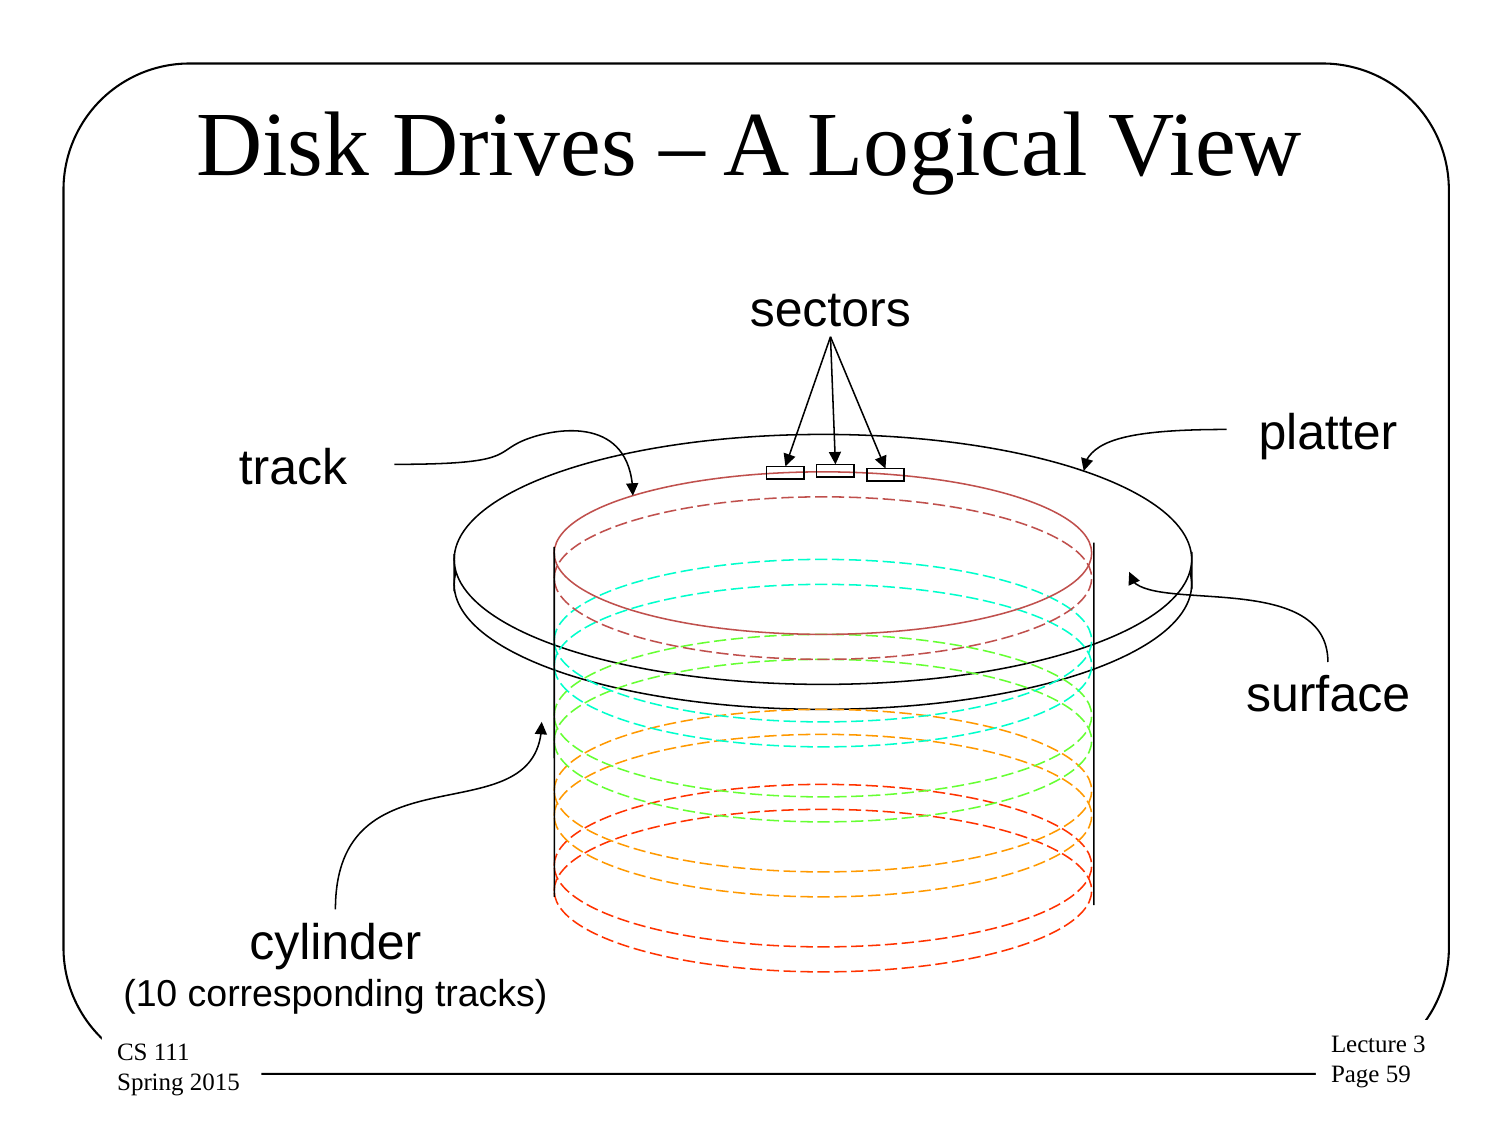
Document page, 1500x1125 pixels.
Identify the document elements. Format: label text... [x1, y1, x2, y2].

text_box cylinder (10 corresponding tracks) [104, 909, 567, 1065]
text_box [555, 566, 1092, 660]
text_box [394, 464, 634, 496]
text_box platter [1226, 399, 1430, 460]
text_box [1094, 595, 1178, 670]
text_box [591, 455, 625, 462]
text_box [624, 435, 780, 493]
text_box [1183, 517, 1274, 717]
text_box sectors [729, 276, 932, 337]
text_box [555, 473, 1092, 635]
text_box [891, 436, 1178, 645]
text_box [766, 466, 805, 479]
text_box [830, 336, 886, 469]
text_box surface [1275, 661, 1430, 722]
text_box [1083, 429, 1227, 472]
list [74, 262, 1426, 1006]
text_box [866, 468, 905, 481]
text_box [785, 336, 827, 467]
text_box [555, 841, 1092, 947]
text_box [555, 653, 1092, 747]
text_box [555, 803, 1092, 897]
text_box [555, 610, 1092, 722]
text_box [1089, 645, 1093, 670]
text_box track [191, 434, 395, 495]
text_box [454, 572, 554, 670]
text_box [555, 691, 1092, 797]
text_box [555, 878, 1092, 972]
text_box [454, 504, 606, 645]
text_box [555, 728, 1092, 822]
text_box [344, 712, 533, 919]
text_box [555, 766, 1092, 872]
title Disk Drives – A Logical View [74, 44, 1426, 233]
